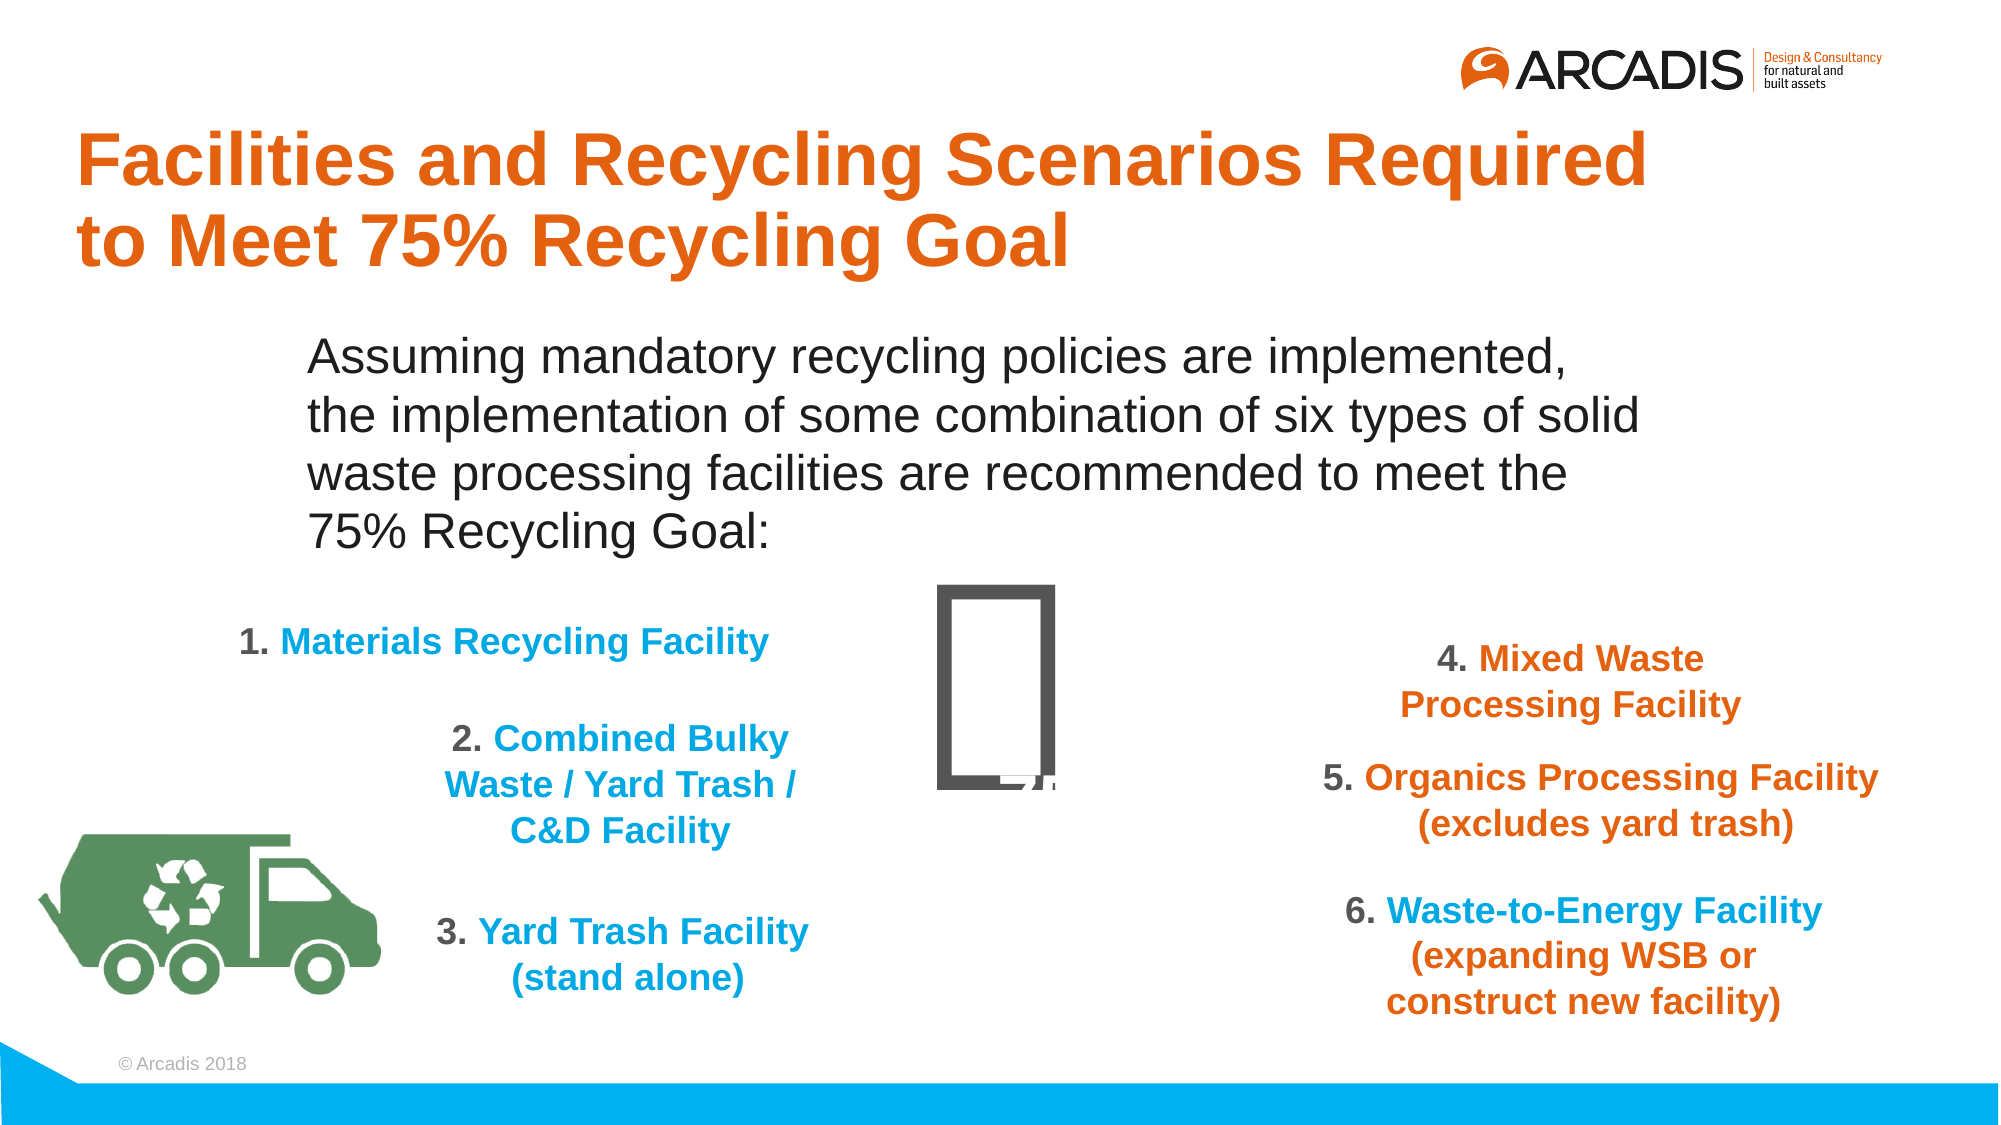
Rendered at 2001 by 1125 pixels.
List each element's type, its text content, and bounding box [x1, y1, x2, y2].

text_box 6. Waste-to-Energy Facility (expanding WSB or construct new facility) [1288, 877, 1843, 1030]
text_box 5. Organics Processing Facility (excludes yard trash) [1265, 745, 1910, 852]
picture [38, 742, 381, 1083]
text_box 4. Mixed Waste Processing Facility [1345, 625, 1759, 733]
text_box  [895, 535, 1073, 861]
title Facilities and Recycling Scenarios Required to Meet 75% Recycling Goal [76, 121, 1959, 225]
text_box 75% [982, 744, 1163, 850]
text_box 2. Combined Bulky Waste / Yard Trash / C&D Facility [372, 705, 831, 859]
text_box 3. Yard Trash Facility (stand alone) [381, 899, 839, 1006]
text_box 1. Materials Recycling Facility [186, 609, 796, 670]
picture [1461, 47, 1882, 92]
list Assuming mandatory recycling policies are implemented, the implementation of some combination of six types of solid waste processing facilities are recommended to meet the 75% Recycling Goal: [307, 318, 1646, 577]
